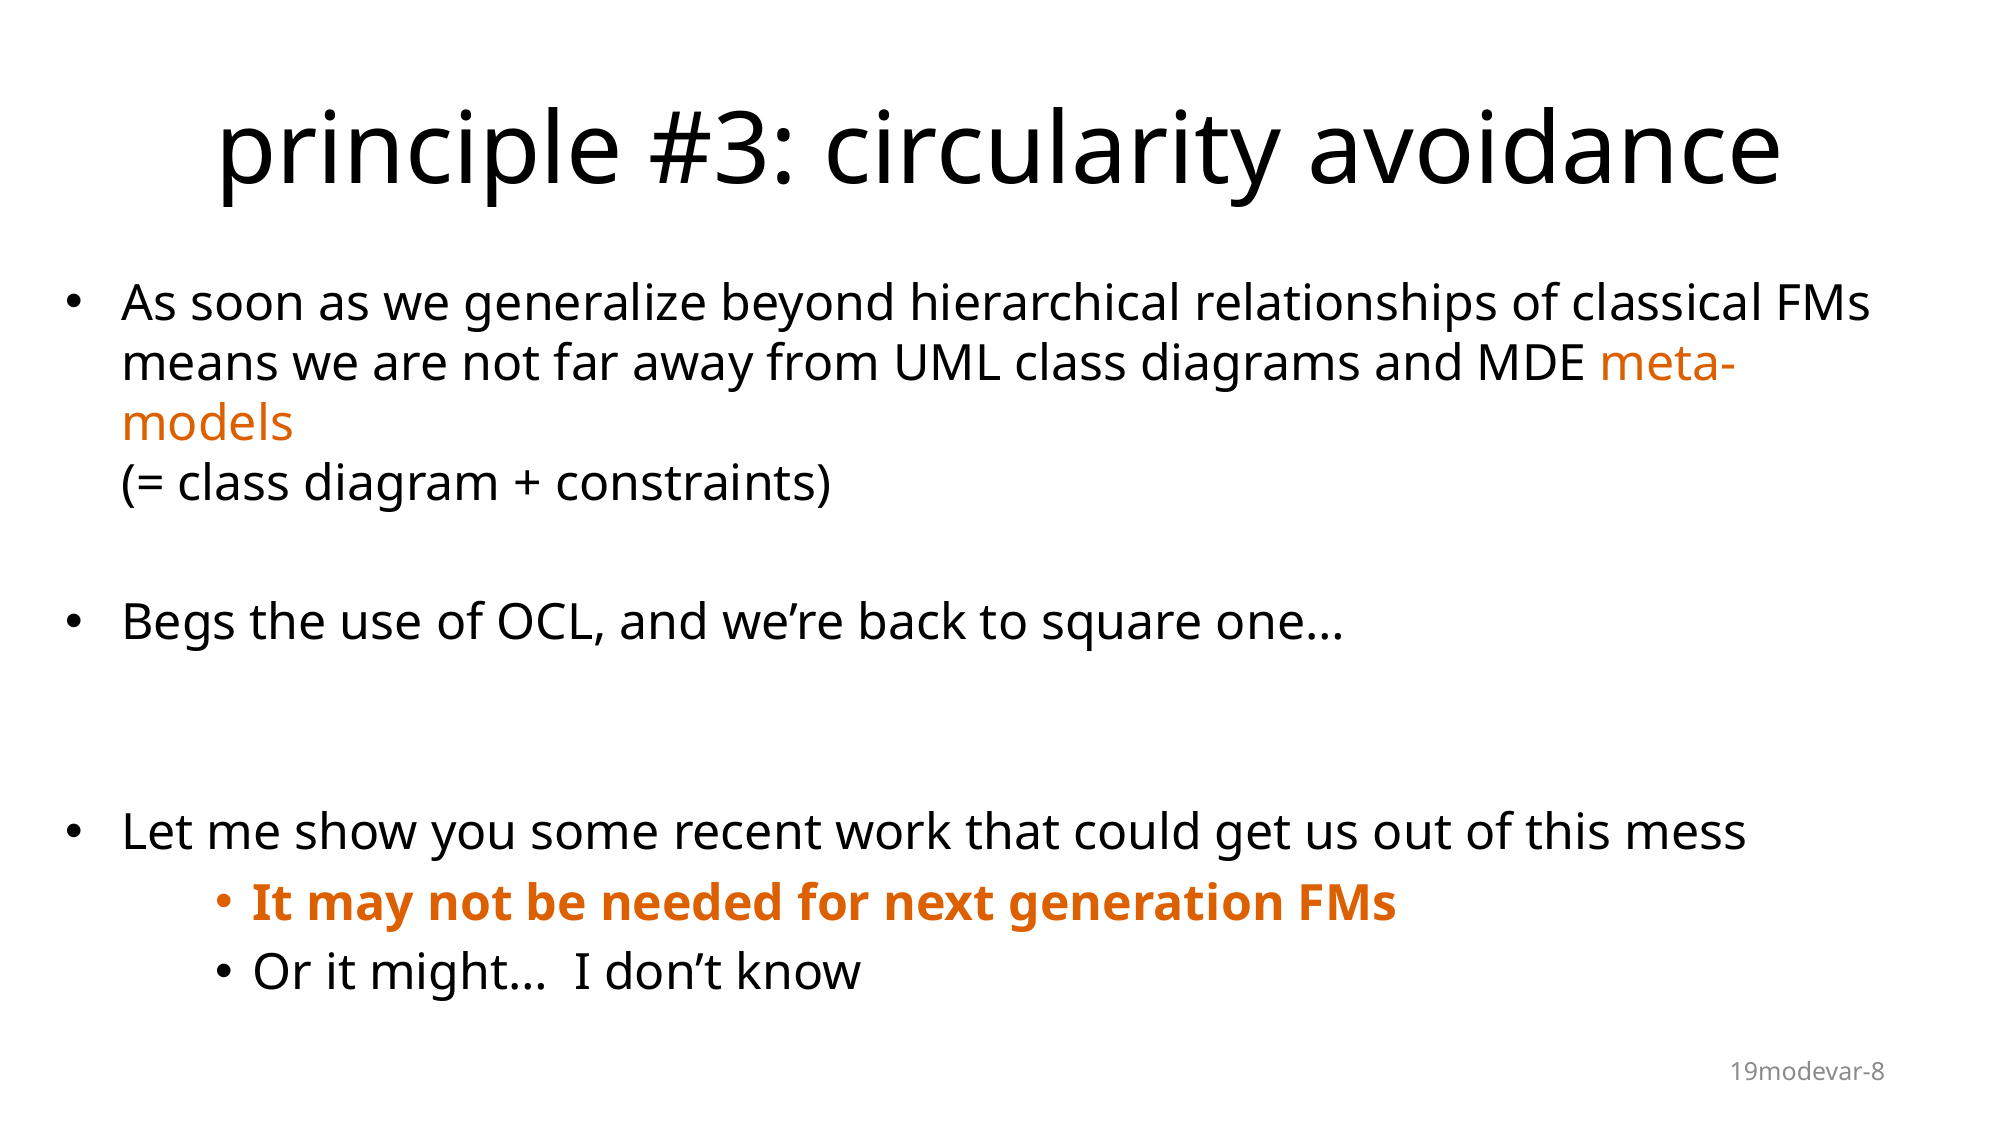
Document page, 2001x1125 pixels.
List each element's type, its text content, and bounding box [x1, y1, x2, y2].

title principle #3: circularity avoidance [0, 50, 2000, 238]
slide_number 19modevar-8 [1433, 1042, 1900, 1103]
list As soon as we generalize beyond hierarchical relationships of classical FMs means we are not far away from UML class diagrams and MDE meta-models (= class diagram + constraints) Begs the use of OCL, and we’re back to square one… Let me show you some recent work that could get us out of this mess It may not be needed for next generation FMs Or it might… I don’t know [50, 262, 1900, 1043]
